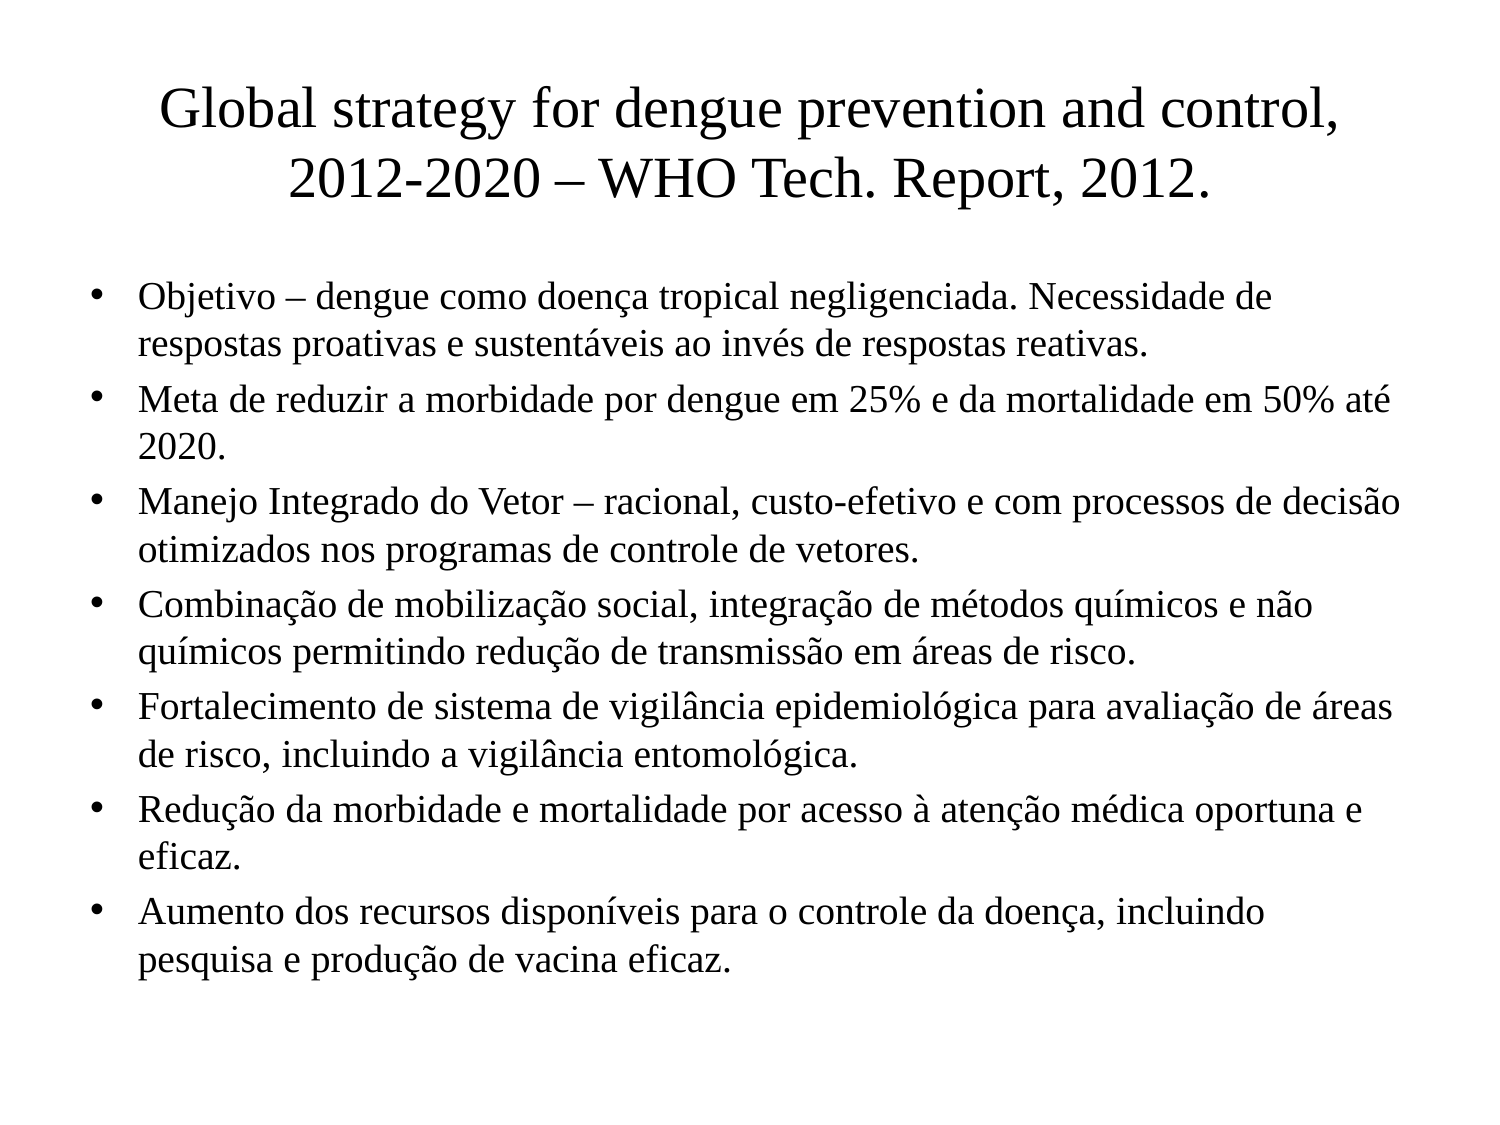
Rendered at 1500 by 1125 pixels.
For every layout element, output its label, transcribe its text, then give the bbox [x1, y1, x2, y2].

title Global strategy for dengue prevention and control, 2012-2020 – WHO Tech. Report, 2012. [75, 45, 1425, 233]
list Objetivo – dengue como doença tropical negligenciada. Necessidade de respostas proativas e sustentáveis ao invés de respostas reativas. Meta de reduzir a morbidade por dengue em 25% e da mortalidade em 50% até 2020. Manejo Integrado do Vetor – racional, custo-efetivo e com processos de decisão otimizados nos programas de controle de vetores. Combinação de mobilização social, integração de métodos químicos e não químicos permitindo redução de transmissão em áreas de risco. Fortalecimento de sistema de vigilância epidemiológica para avaliação de áreas de risco, incluindo a vigilância entomológica. Redução da morbidade e mortalidade por acesso à atenção médica oportuna e eficaz. Aumento dos recursos disponíveis para o controle da doença, incluindo pesquisa e produção de vacina eficaz. [75, 262, 1425, 1005]
